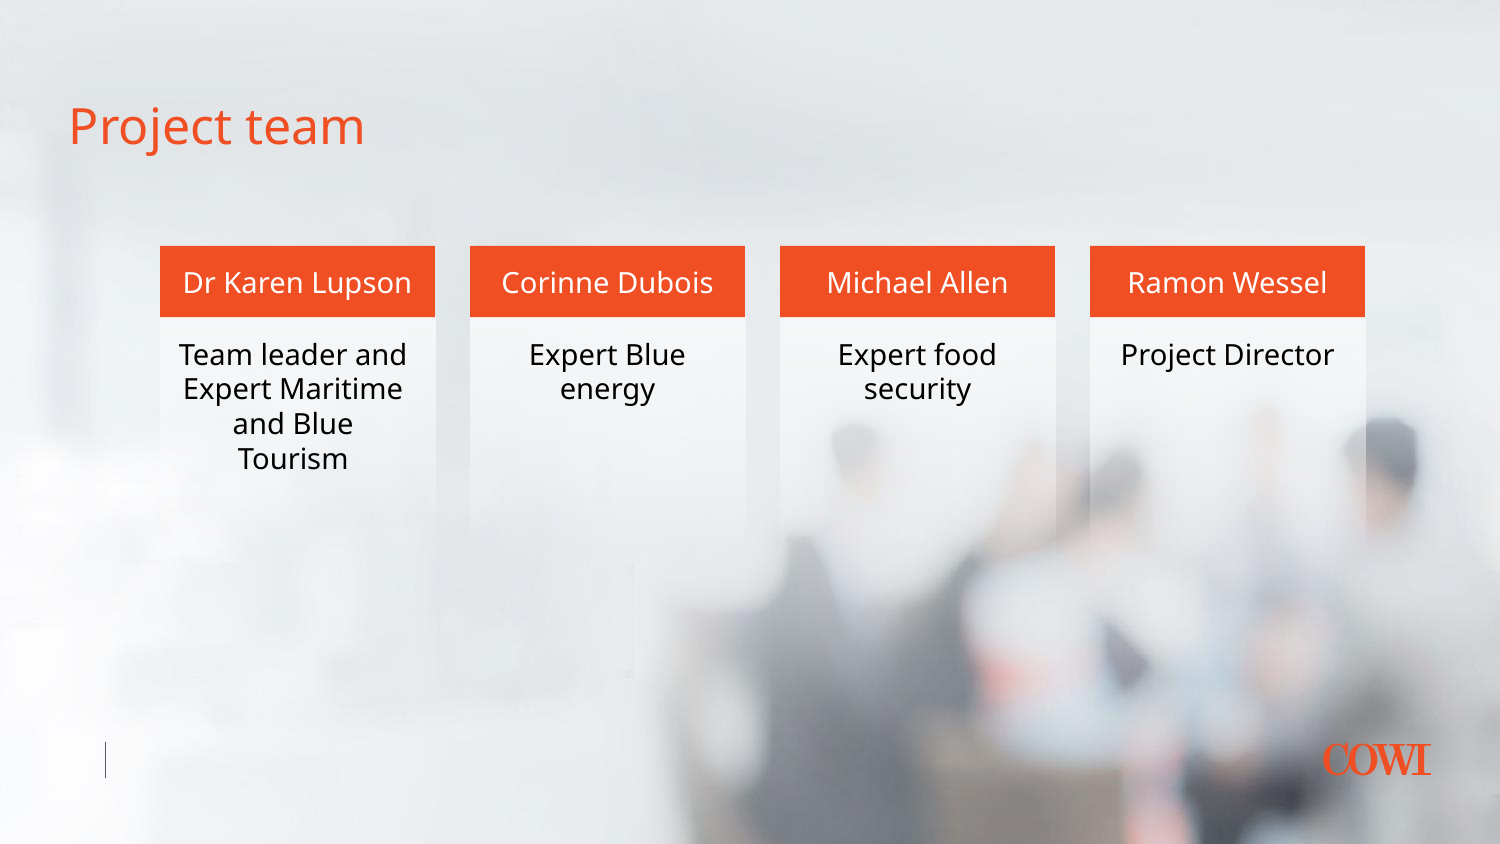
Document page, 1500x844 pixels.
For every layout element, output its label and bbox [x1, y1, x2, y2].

text_box [1089, 245, 1366, 558]
text_box [159, 245, 436, 558]
text_box [469, 245, 746, 558]
text_box [779, 245, 1056, 558]
picture [0, 0, 1500, 844]
